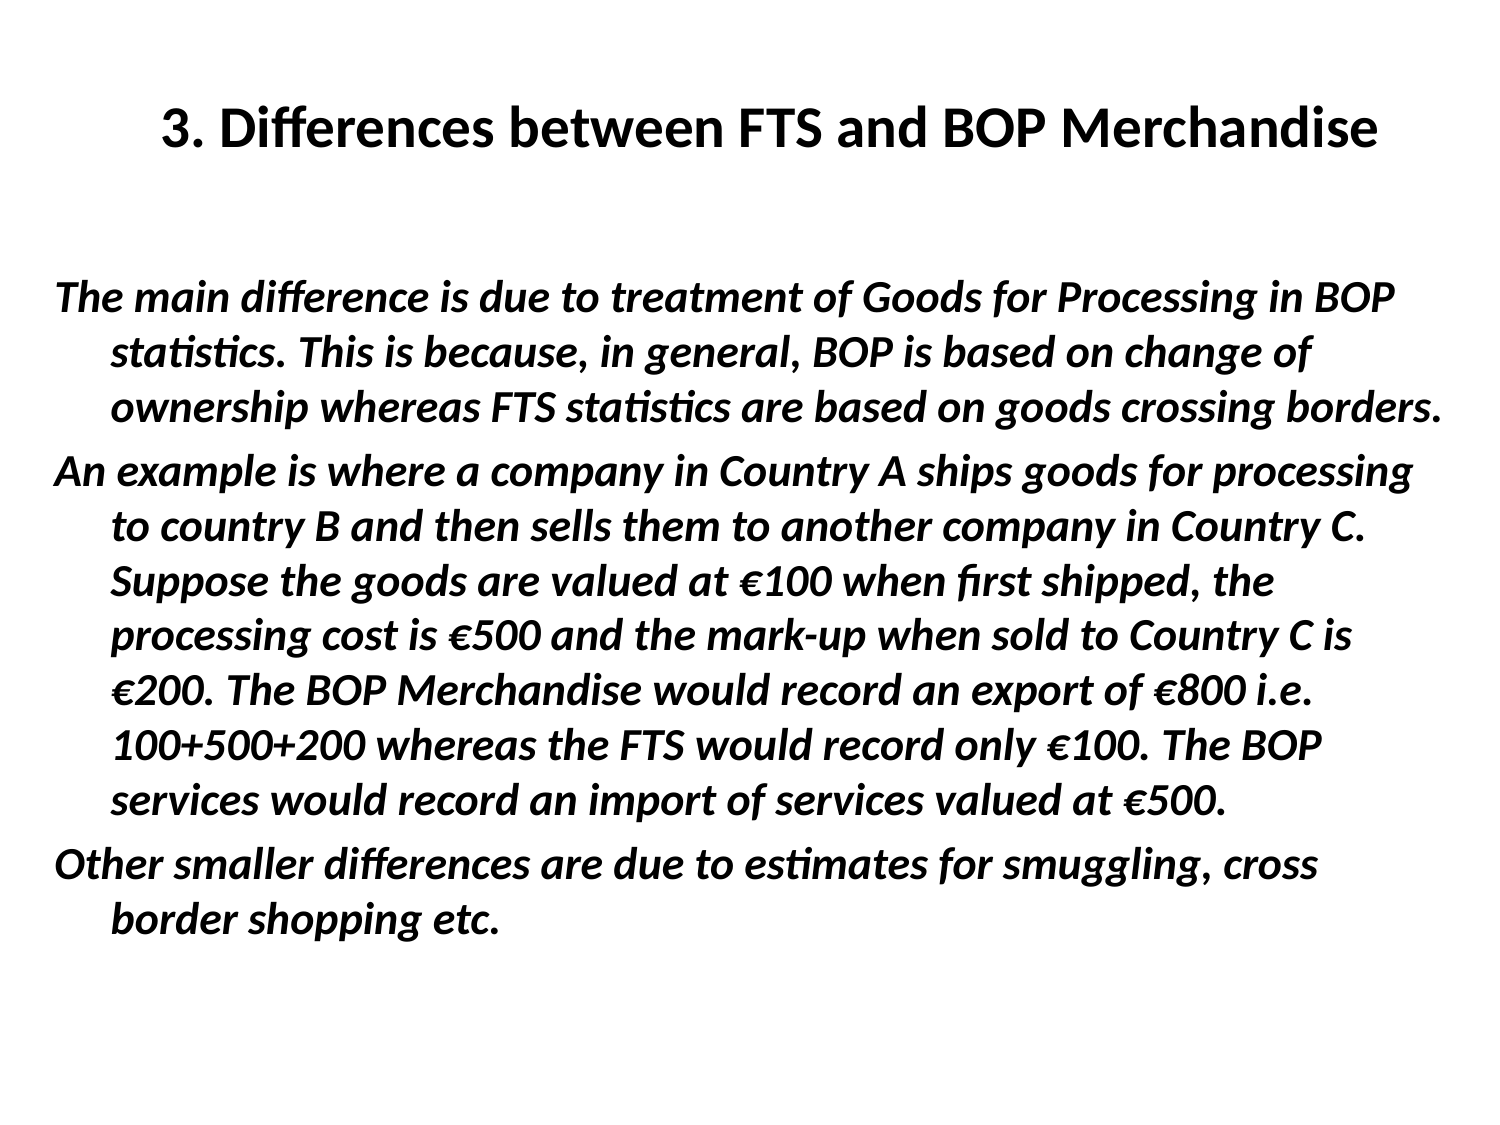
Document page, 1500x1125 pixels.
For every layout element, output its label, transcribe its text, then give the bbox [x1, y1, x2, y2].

title 3. Differences between FTS and BOP Merchandise [41, 59, 1500, 188]
list The main difference is due to treatment of Goods for Processing in BOP statistics. This is because, in general, BOP is based on change of ownership whereas FTS statistics are based on goods crossing borders. An example is where a company in Country A ships goods for processing to country B and then sells them to another company in Country C. Suppose the goods are valued at €100 when first shipped, the processing cost is €500 and the mark-up when sold to Country C is €200. The BOP Merchandise would record an export of €800 i.e. 100+500+200 whereas the FTS would record only €100. The BOP services would record an import of services valued at €500. Other smaller differences are due to estimates for smuggling, cross border shopping etc. [39, 258, 1461, 1062]
